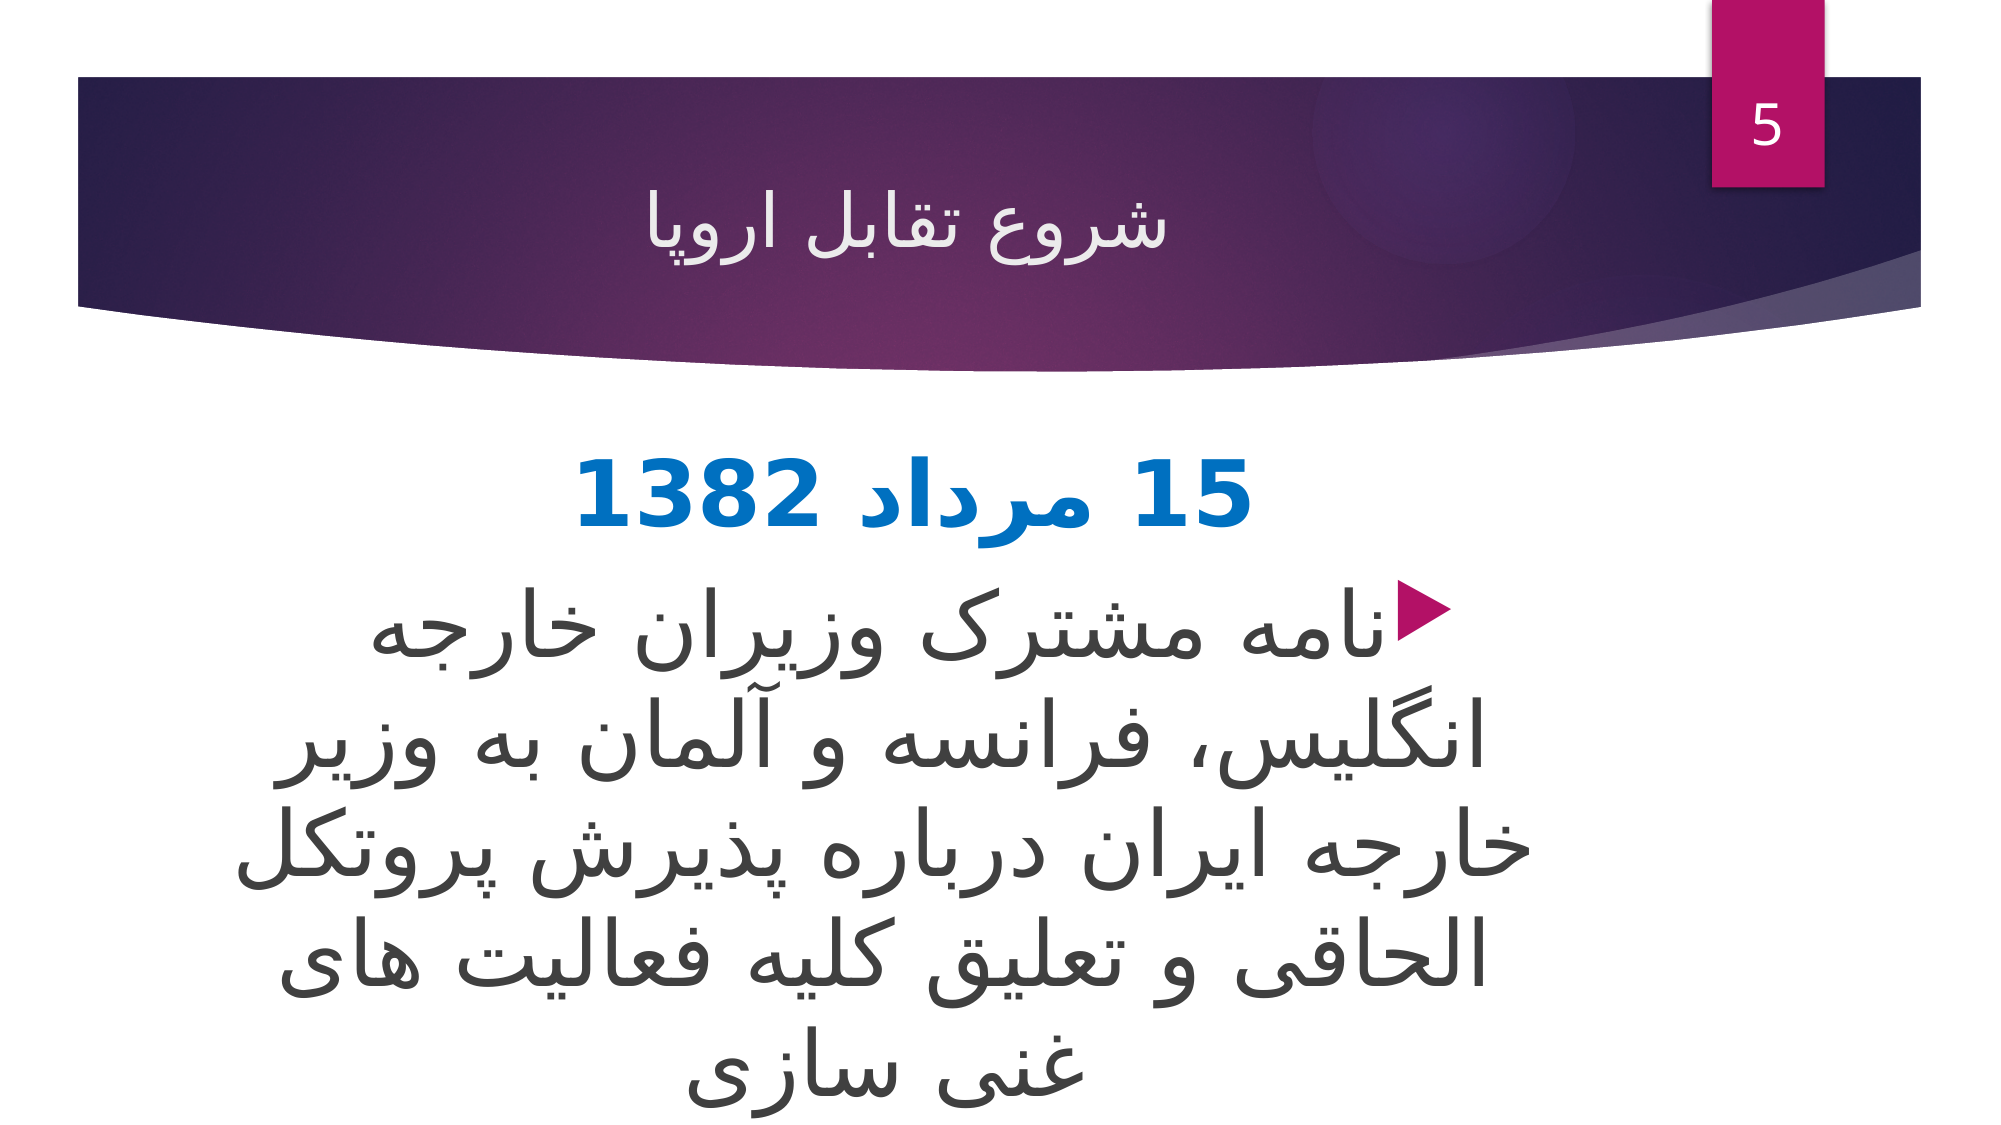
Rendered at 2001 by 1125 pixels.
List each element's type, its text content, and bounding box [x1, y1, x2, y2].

title شروع تقابل اروپا [189, 159, 1627, 276]
list 15 مرداد 1382 نامه مشترک وزیران خارجه انگلیس، فرانسه و آلمان به وزیر خارجه ایران درباره پذیرش پروتکل الحاقی و تعلیق کلیه فعالیت های غنی سازی [189, 427, 1638, 988]
slide_number 5 [1698, 48, 1836, 175]
